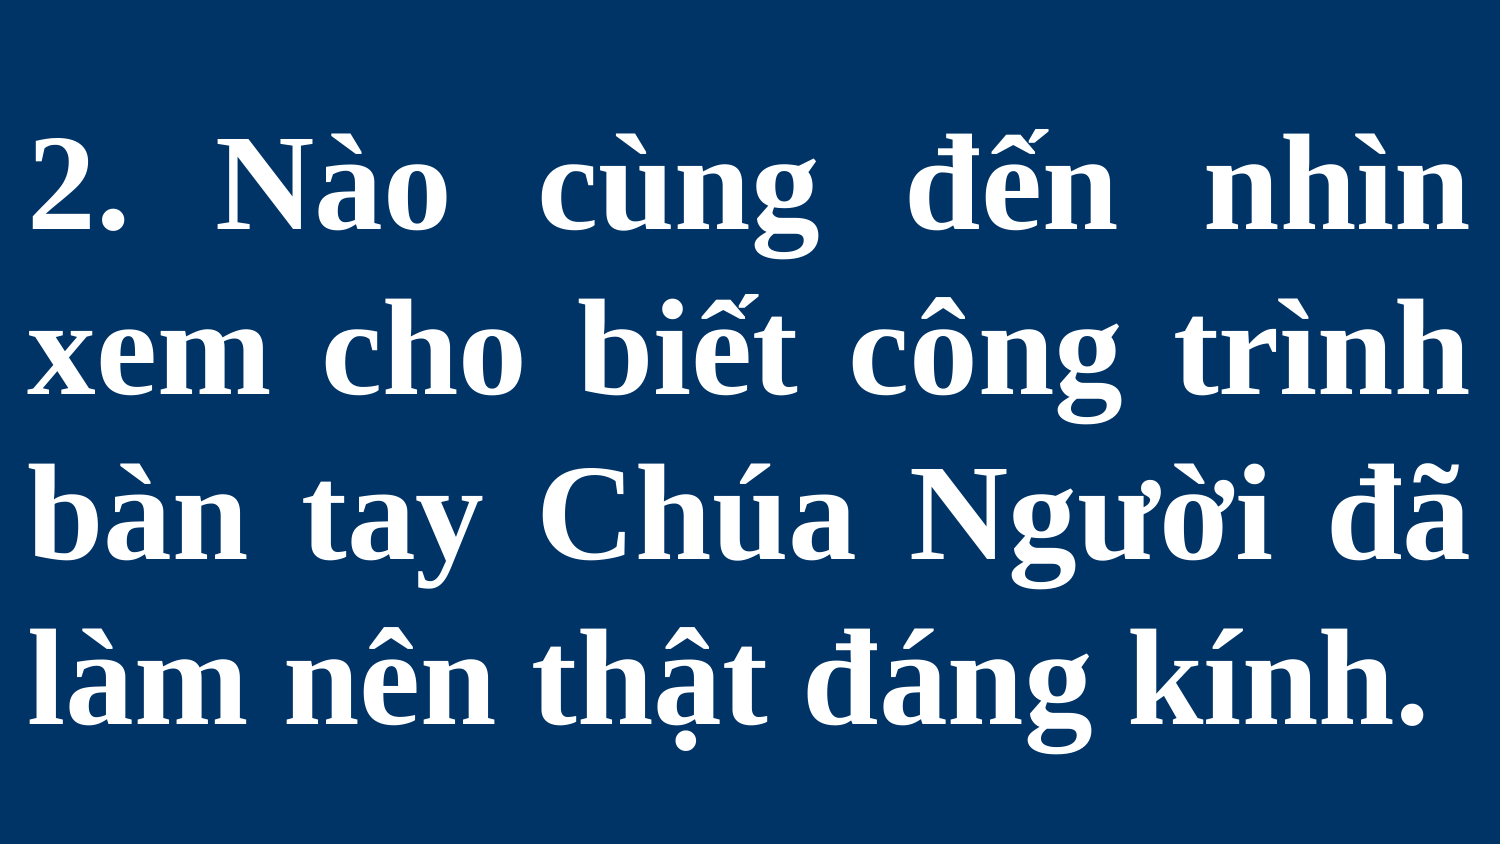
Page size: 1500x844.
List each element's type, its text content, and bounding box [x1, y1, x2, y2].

title 2. Nào cùng đến nhìn xem cho biết công trình bàn tay Chúa Người đã làm nên thật đáng kính. [12, 9, 1488, 835]
